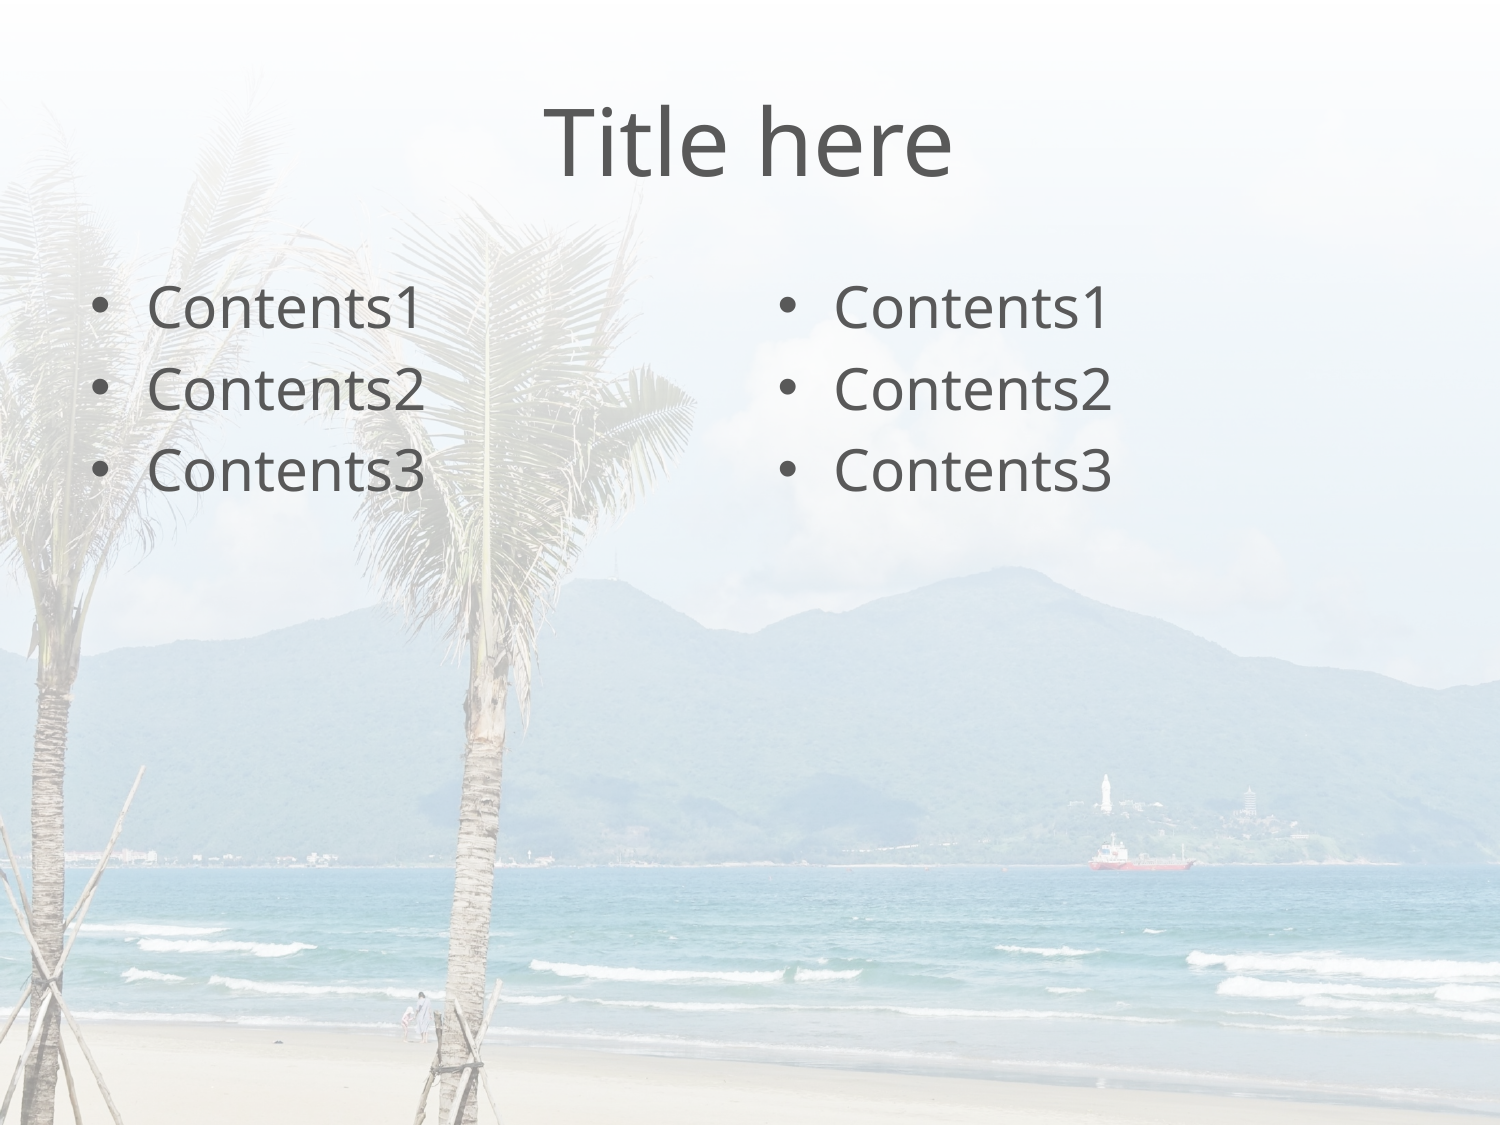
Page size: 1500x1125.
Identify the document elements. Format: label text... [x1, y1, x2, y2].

title Title here [75, 45, 1425, 233]
text_box [0, 0, 1500, 1125]
list Contents1 Contents2 Contents3 [75, 262, 738, 1005]
list Contents1 Contents2 Contents3 [762, 262, 1425, 1005]
